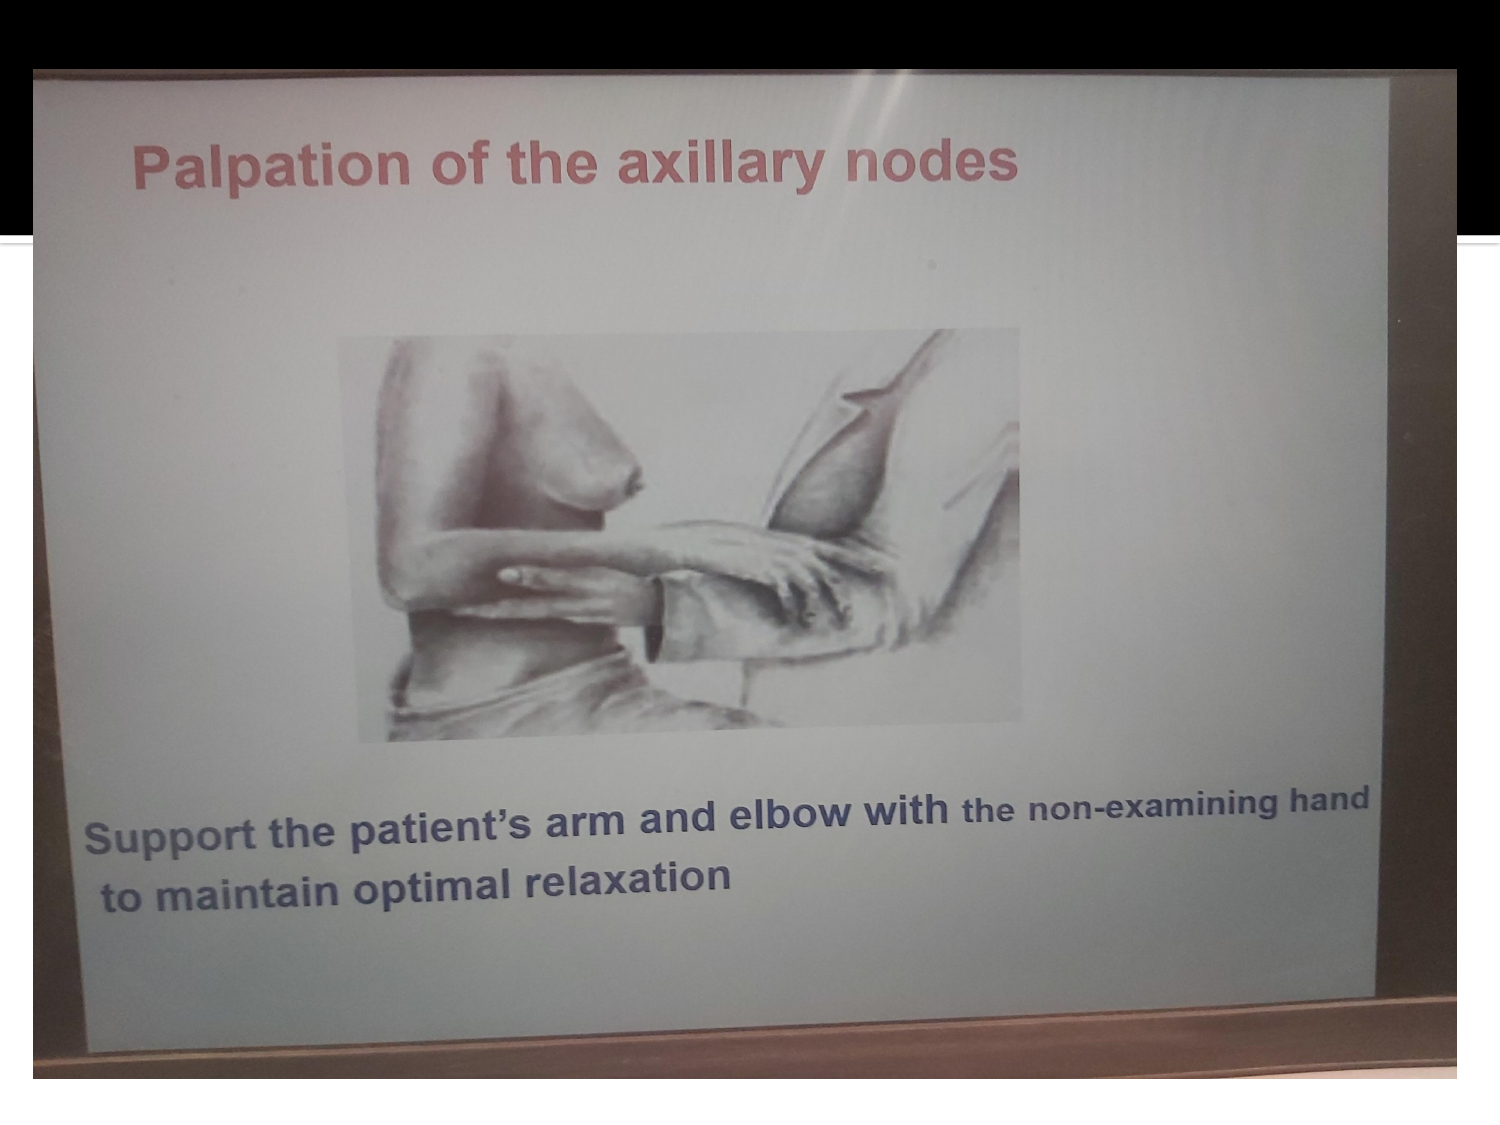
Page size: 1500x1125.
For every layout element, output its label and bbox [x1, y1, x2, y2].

list [33, 69, 1457, 1079]
